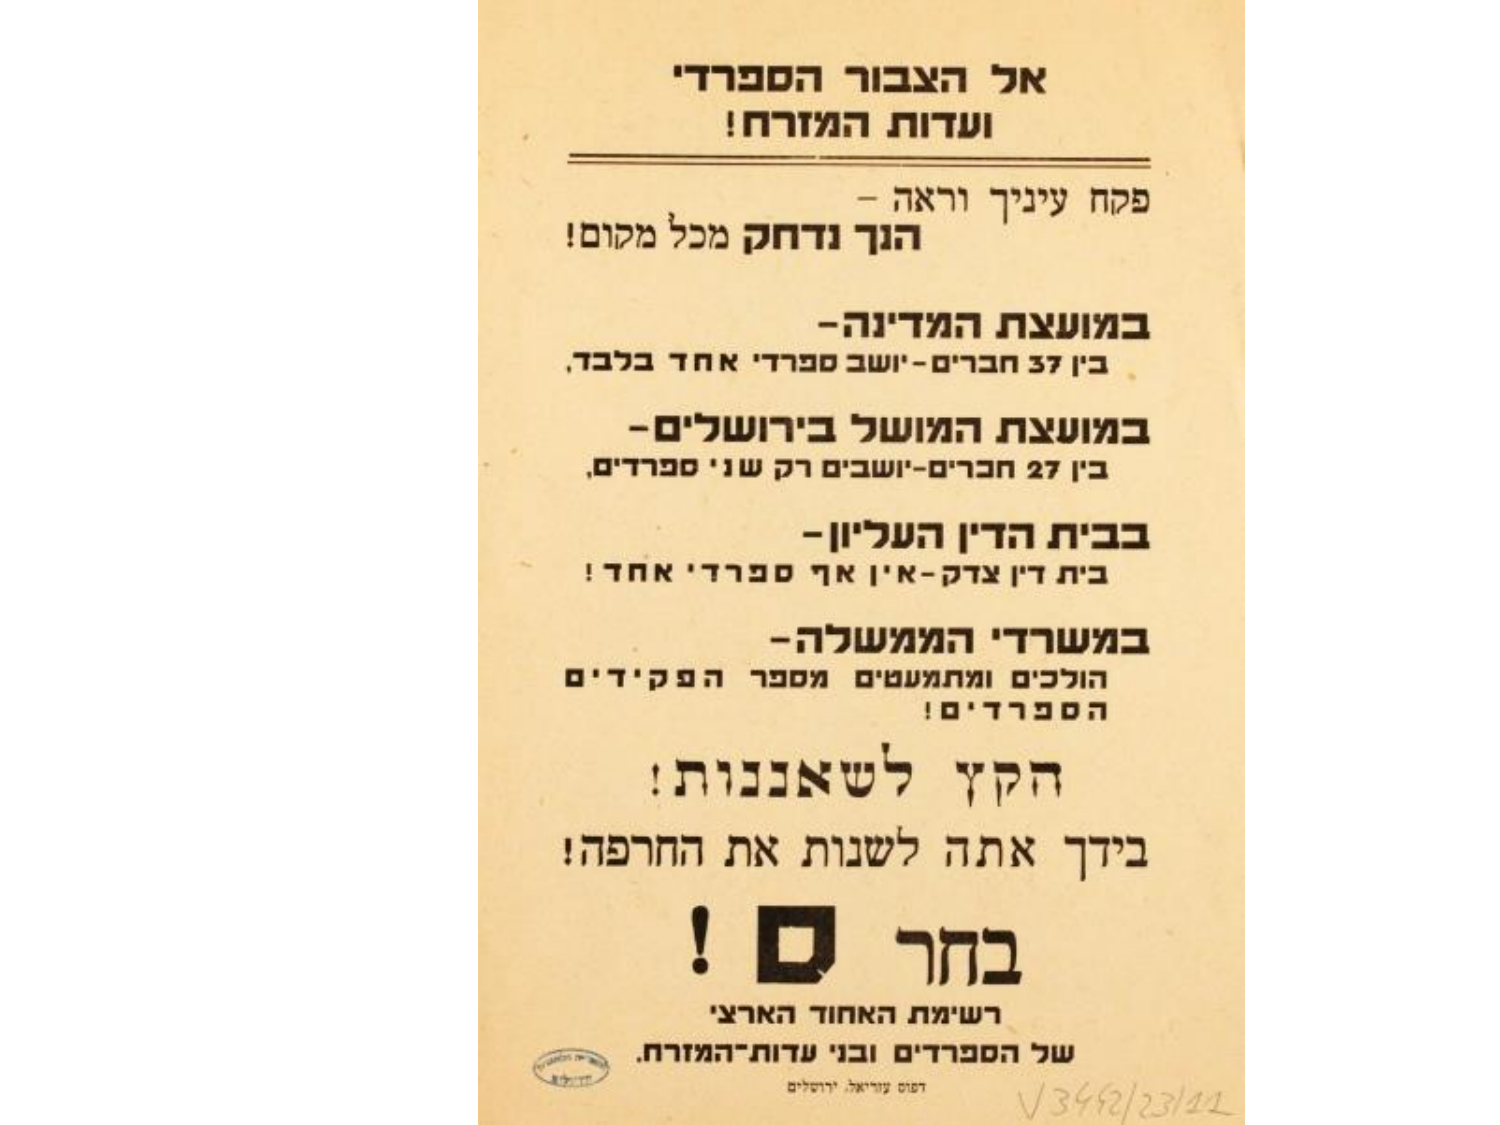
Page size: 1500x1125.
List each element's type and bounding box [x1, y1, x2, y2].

picture [477, 0, 1245, 1125]
